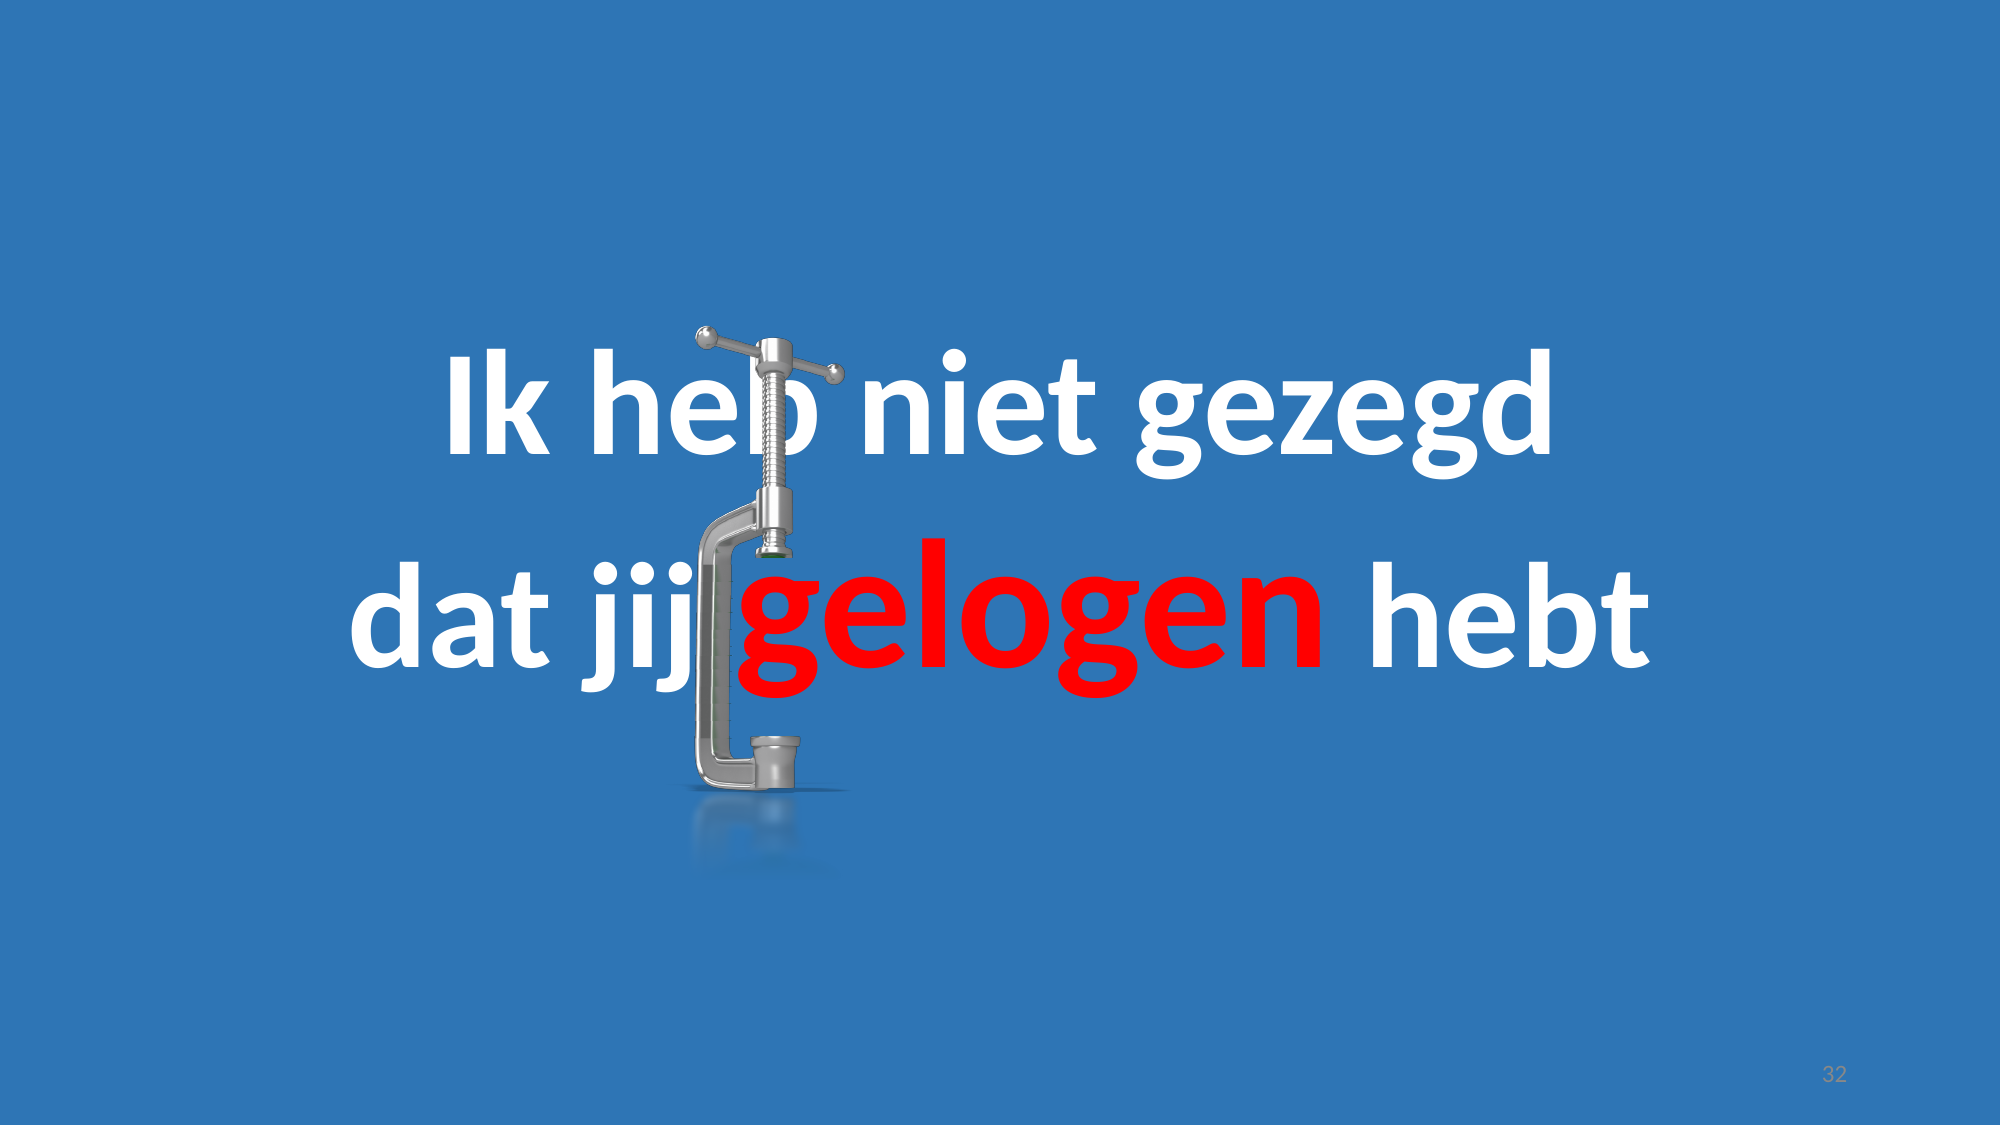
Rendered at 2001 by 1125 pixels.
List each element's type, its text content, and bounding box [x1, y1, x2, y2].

text_box Ik heb niet gezegd dat jij gelogen hebt [321, 296, 1679, 716]
picture [666, 318, 878, 882]
slide_number 32 [1412, 1042, 1863, 1103]
